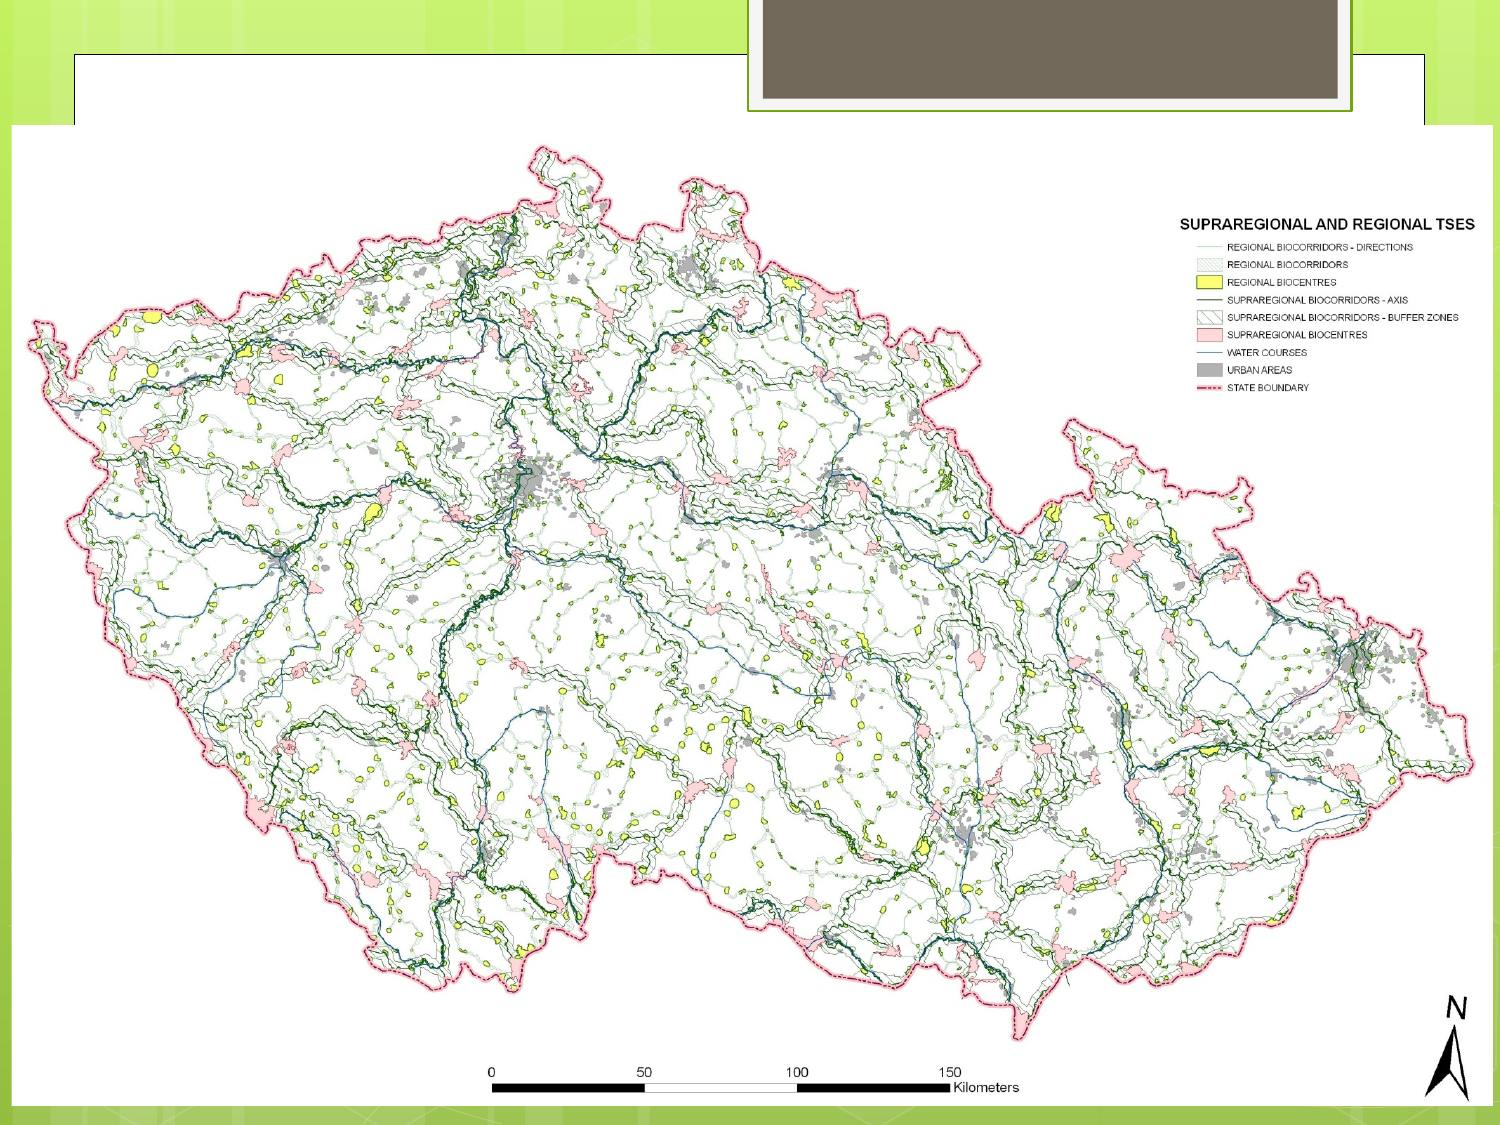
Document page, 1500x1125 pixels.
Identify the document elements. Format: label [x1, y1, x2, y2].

list [11, 125, 1494, 1107]
